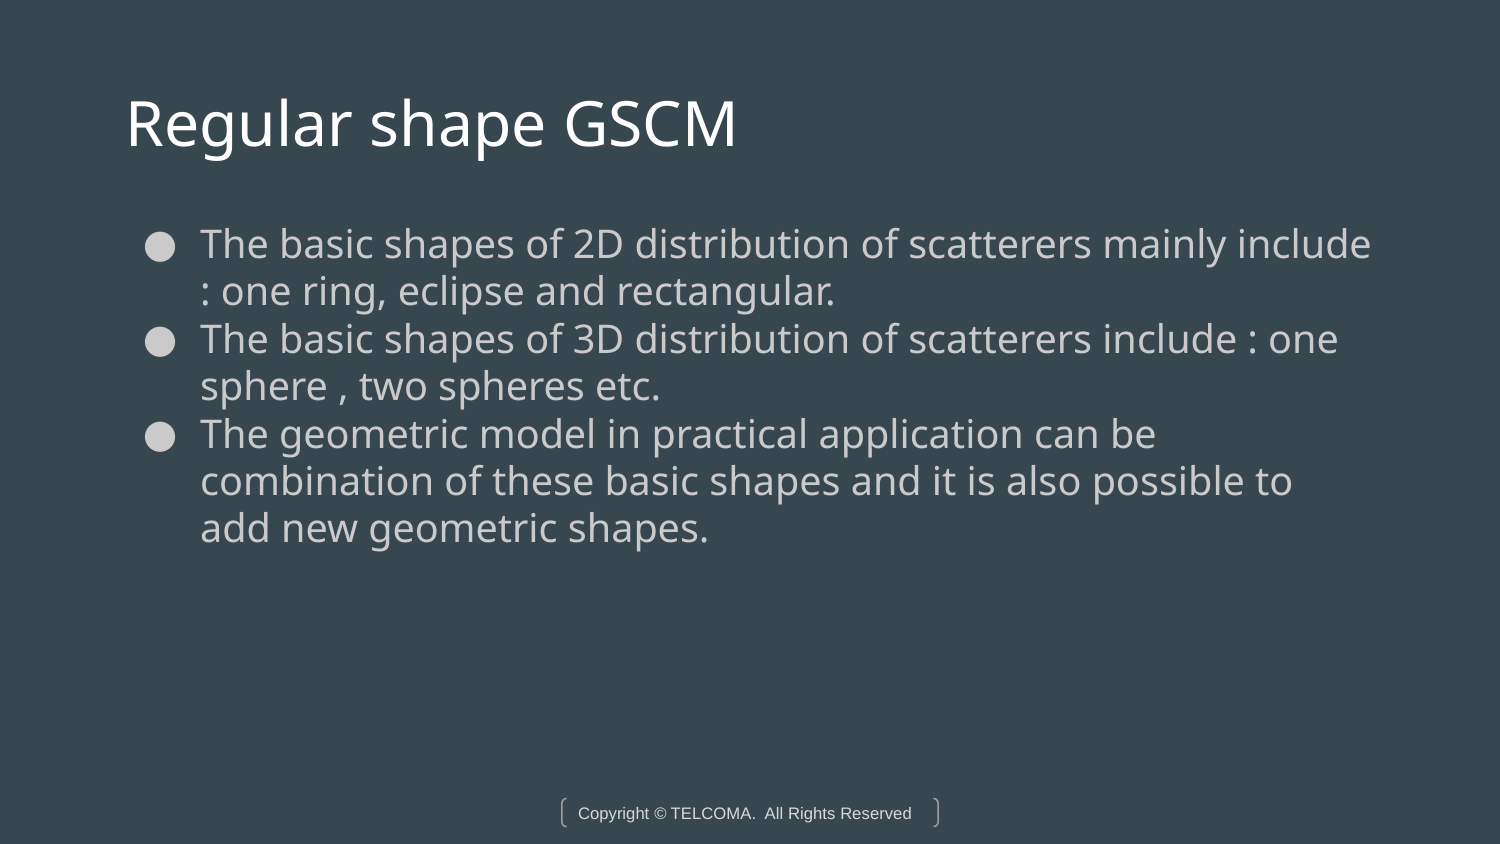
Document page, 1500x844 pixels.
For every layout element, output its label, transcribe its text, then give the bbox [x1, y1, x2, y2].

subtitle The basic shapes of 2D distribution of scatterers mainly include : one ring, eclipse and rectangular. The basic shapes of 3D distribution of scatterers include : one sphere , two spheres etc. The geometric model in practical application can be combination of these basic shapes and it is also possible to add new geometric shapes. [110, 203, 1390, 790]
title Regular shape GSCM [110, 65, 1390, 175]
